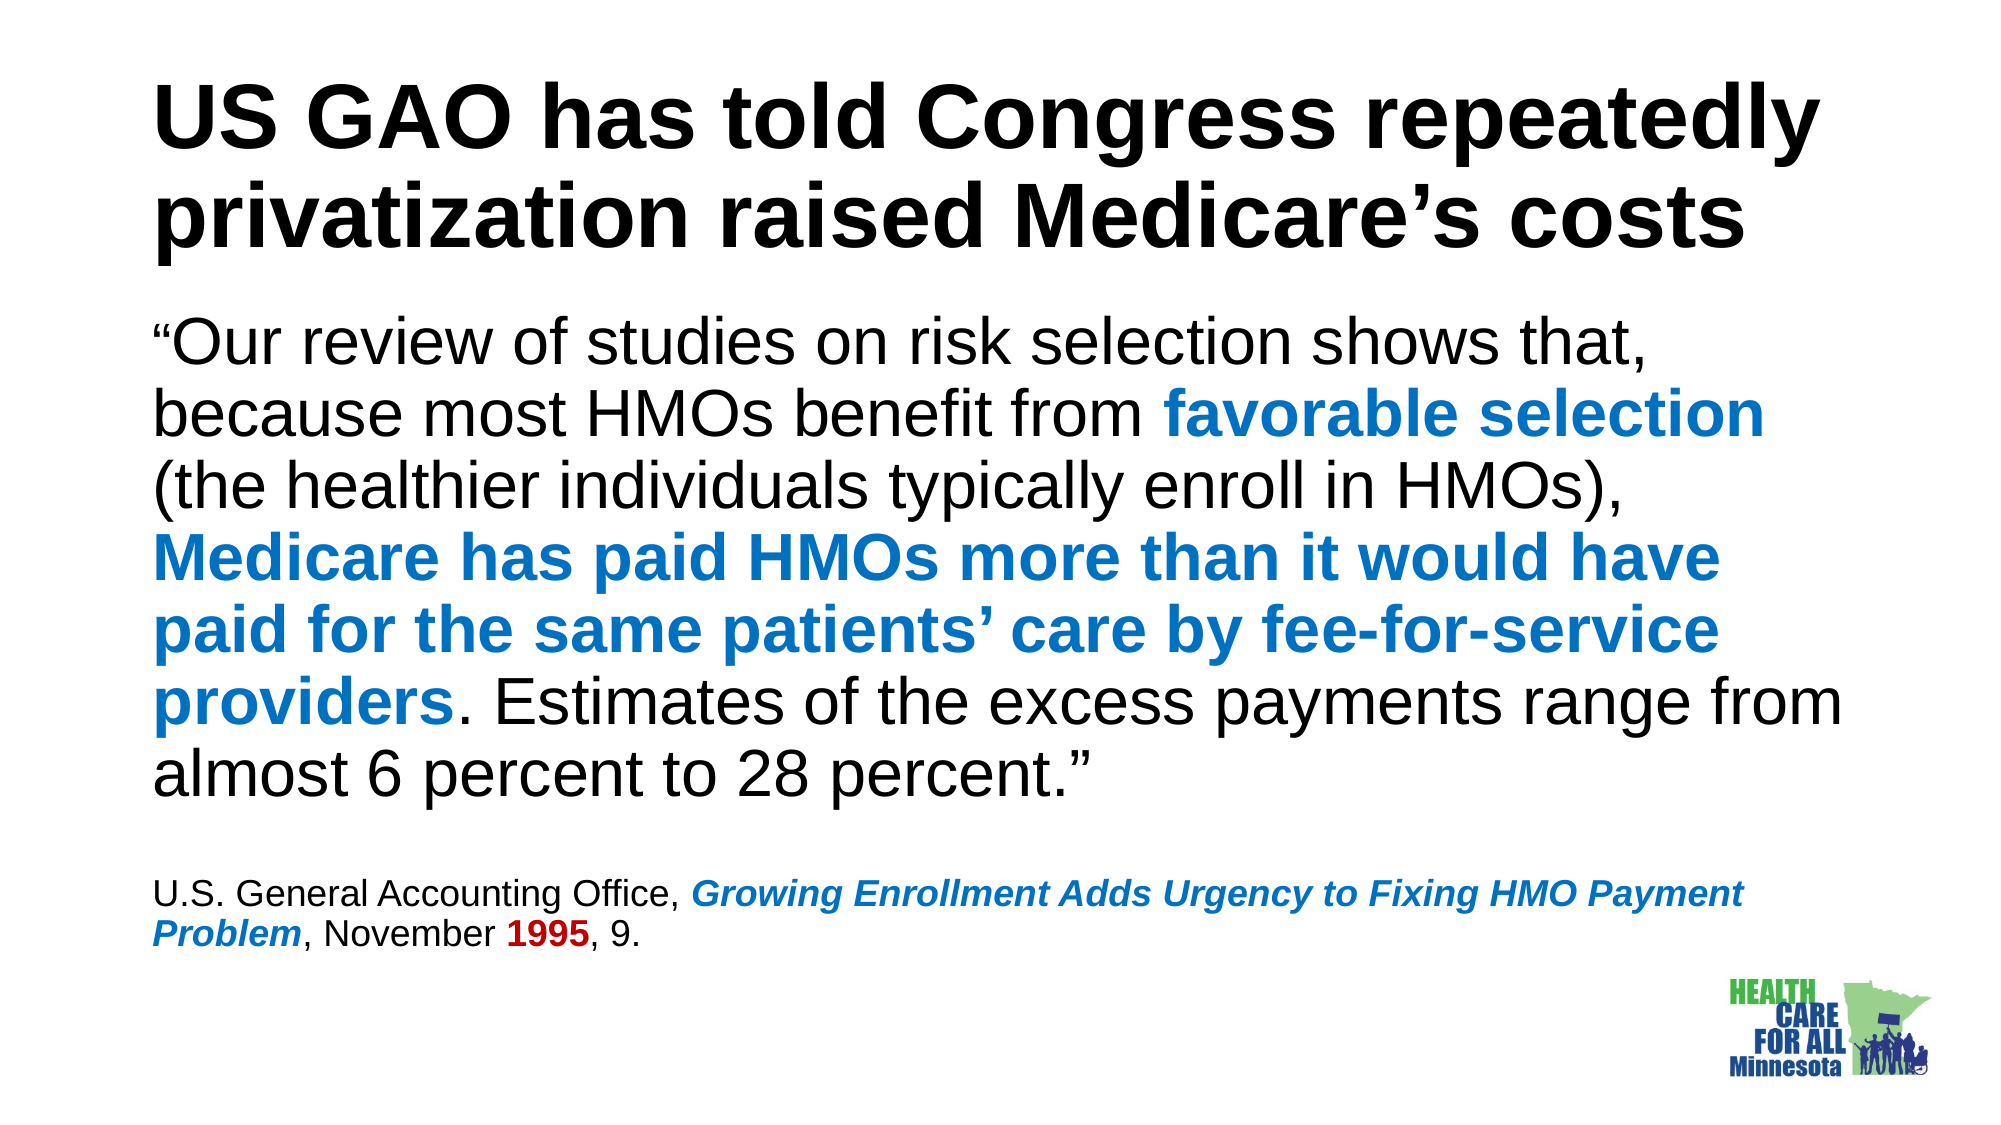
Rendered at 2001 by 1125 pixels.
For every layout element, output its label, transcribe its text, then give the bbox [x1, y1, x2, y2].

title US GAO has told Congress repeatedly privatization raised Medicare’s costs [137, 59, 1863, 278]
list “Our review of studies on risk selection shows that, because most HMOs benefit from favorable selection (the healthier individuals typically enroll in HMOs), Medicare has paid HMOs more than it would have paid for the same patients’ care by fee-for-service providers. Estimates of the excess payments range from almost 6 percent to 28 percent.” U.S. General Accounting Office, Growing Enrollment Adds Urgency to Fixing HMO Payment Problem, November 1995, 9. [137, 299, 1863, 1014]
picture [1723, 974, 1934, 1079]
